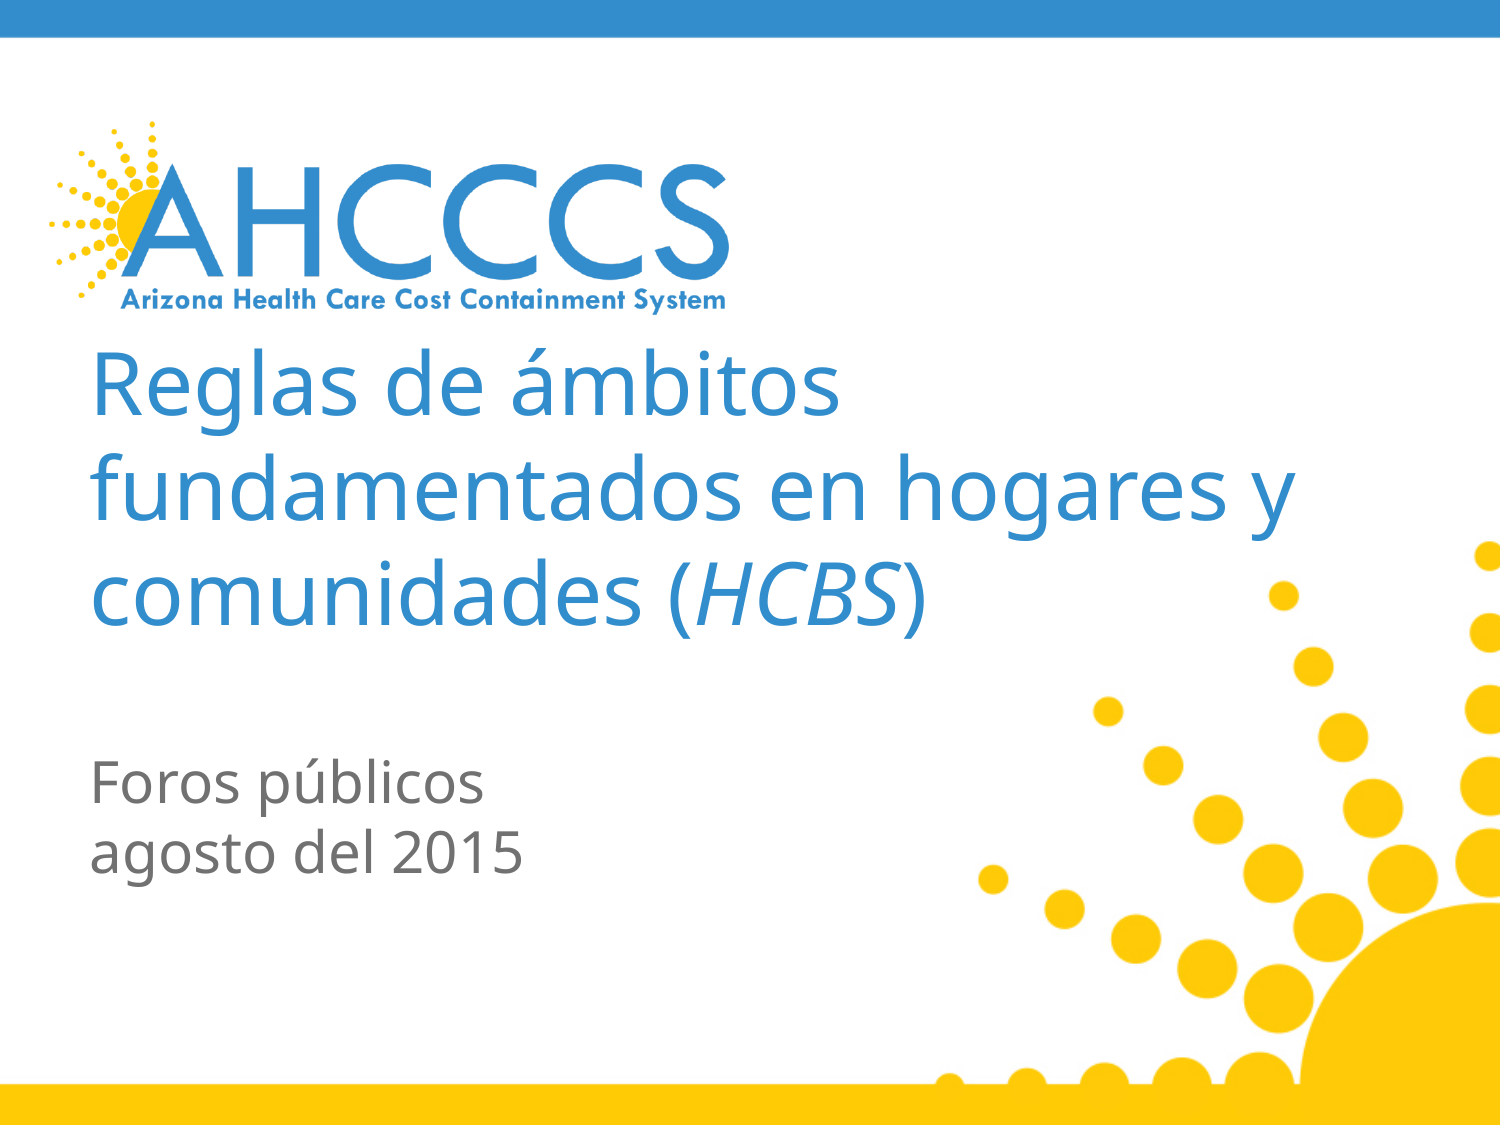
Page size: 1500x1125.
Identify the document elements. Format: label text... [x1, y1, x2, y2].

subtitle Foros públicos agosto del 2015 [75, 737, 1063, 1088]
title Reglas de ámbitos fundamentados en hogares y comunidades (HCBS) [75, 462, 1477, 756]
picture [0, 0, 1500, 1125]
